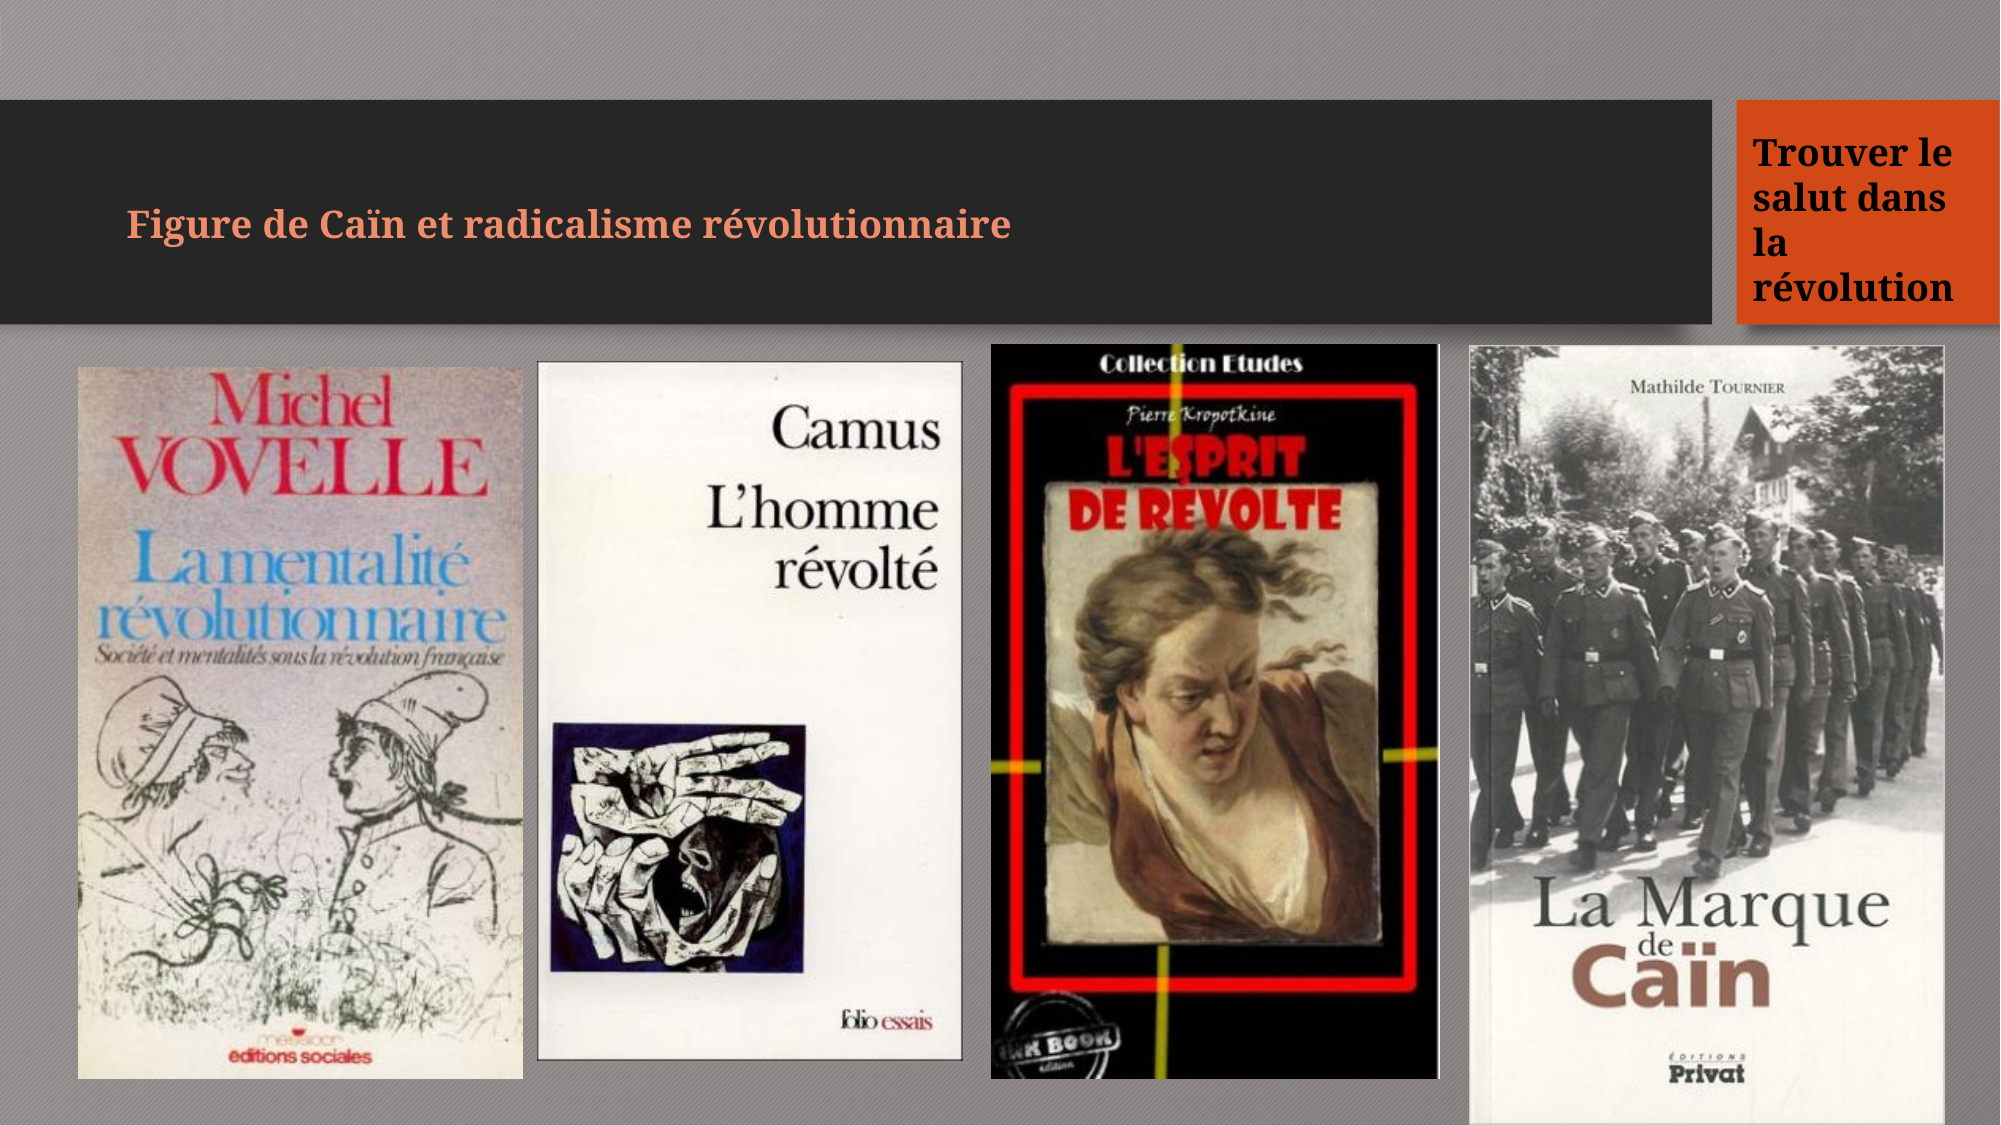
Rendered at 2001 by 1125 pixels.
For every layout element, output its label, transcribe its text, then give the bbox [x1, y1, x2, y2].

picture [0, 325, 2000, 1125]
text_box Trouver le salut dans la révolution [1738, 121, 2000, 317]
title Figure de Caïn et radicalisme révolutionnaire [111, 197, 1689, 301]
